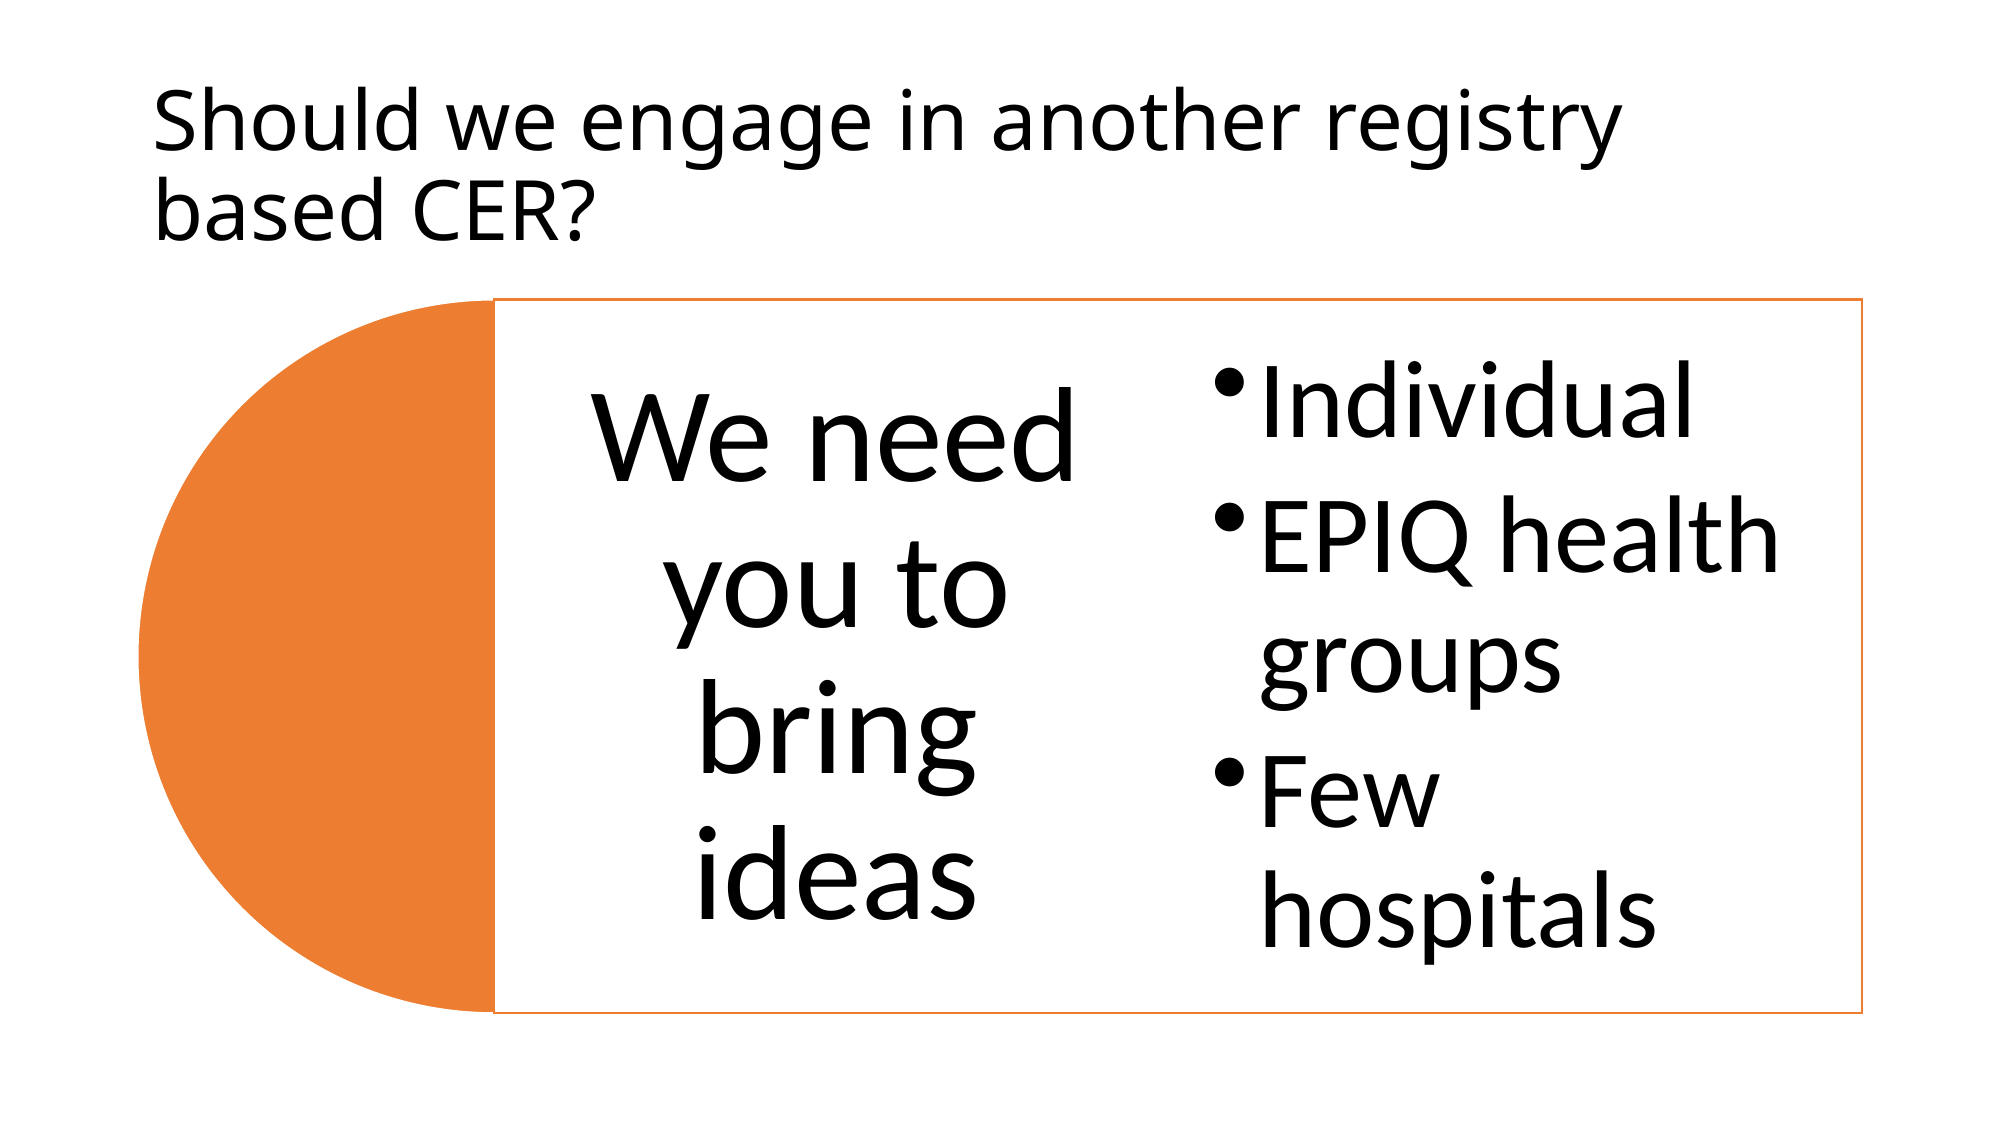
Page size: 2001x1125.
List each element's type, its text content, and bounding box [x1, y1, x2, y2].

title Should we engage in another registry based CER? [137, 59, 1863, 278]
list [137, 299, 1863, 1014]
